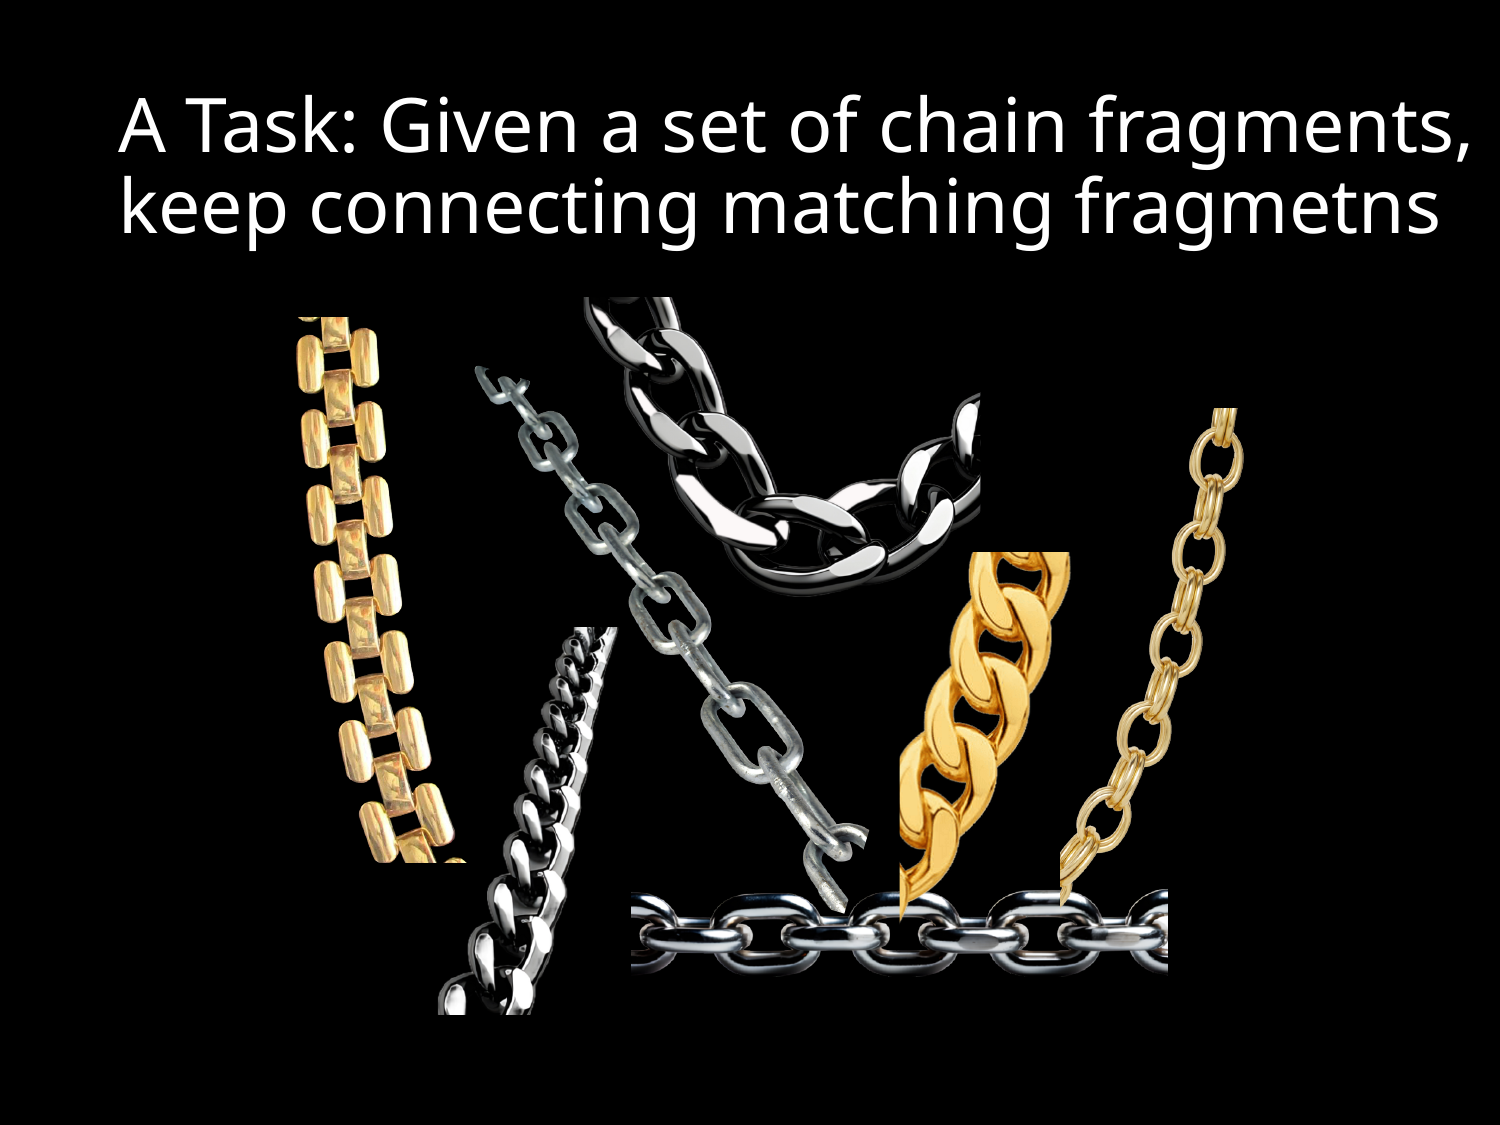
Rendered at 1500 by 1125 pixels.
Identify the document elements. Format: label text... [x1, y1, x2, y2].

picture [209, 297, 1274, 1084]
title A Task: Given a set of chain fragments, keep connecting matching fragmetns [103, 59, 1500, 278]
